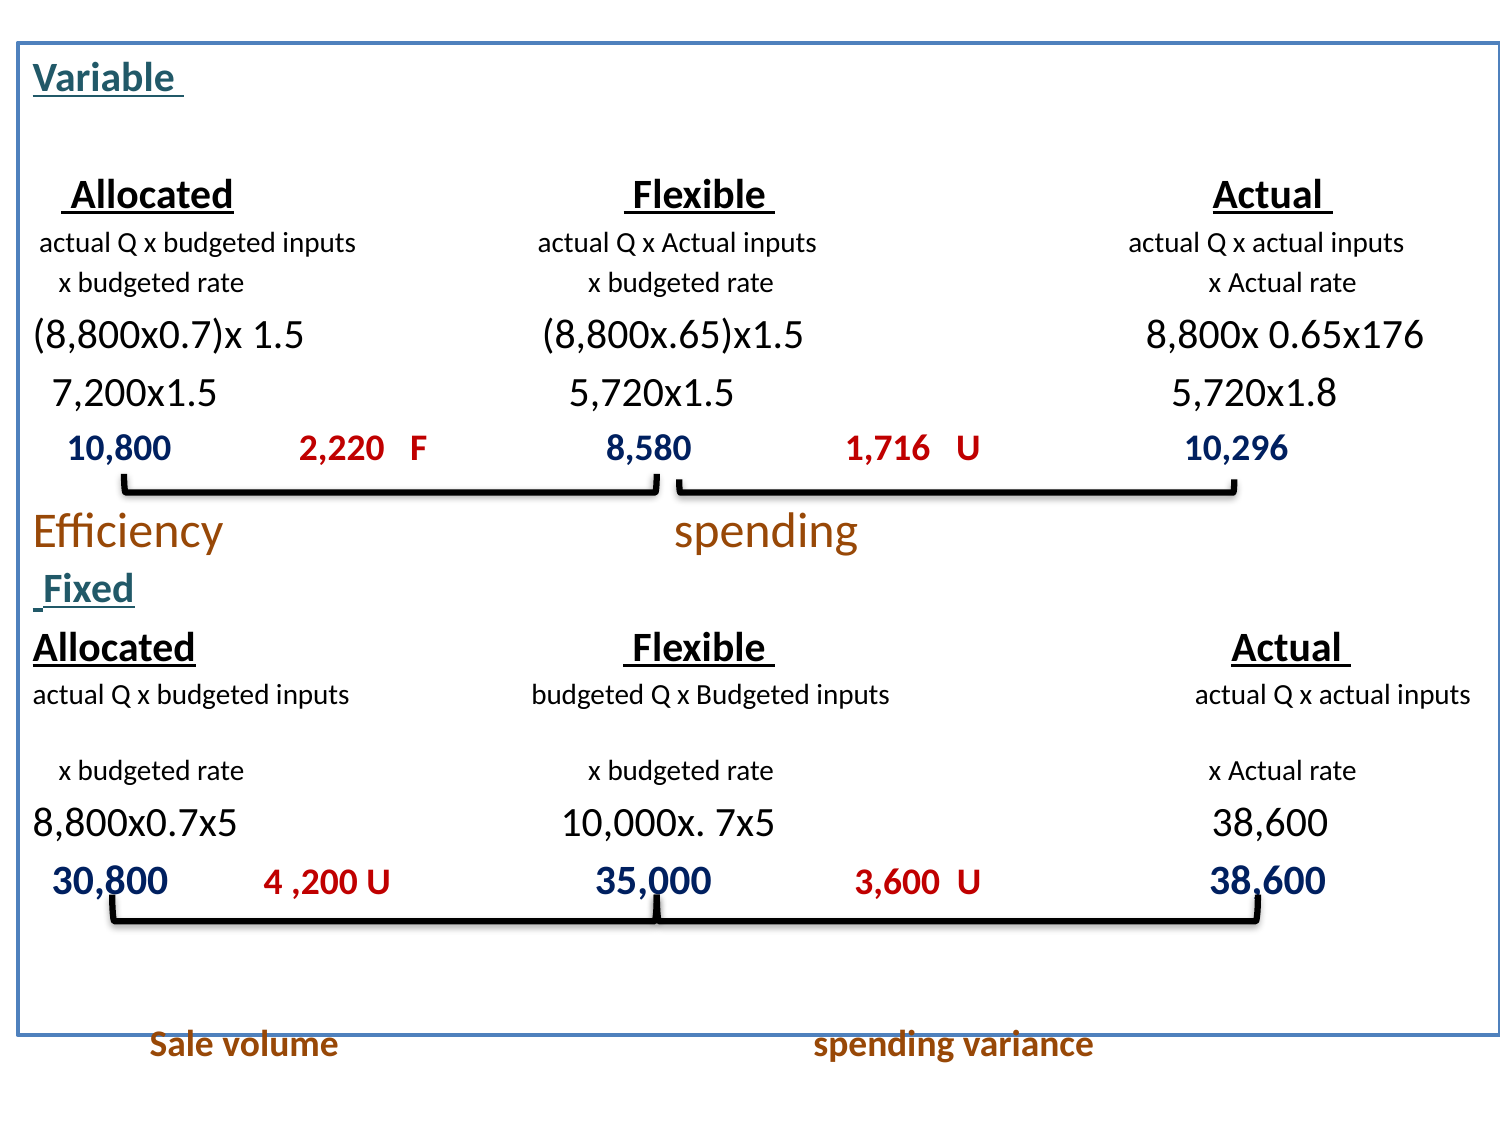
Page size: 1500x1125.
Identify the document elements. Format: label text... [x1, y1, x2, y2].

list Variable Allocated Flexible Actual actual Q x budgeted inputs actual Q x Actual inputs actual Q x actual inputs x budgeted rate x budgeted rate x Actual rate (8,800x0.7)x 1.5 (8,800x.65)x1.5 8,800x 0.65x176 7,200x1.5 5,720x1.5 5,720x1.8 10,800 2,220 F 8,580 1,716 U 10,296 Efficiency spending Fixed Allocated Flexible Actual actual Q x budgeted inputs budgeted Q x Budgeted inputs actual Q x actual inputs x budgeted rate x budgeted rate x Actual rate 8,800x0.7x5 10,000x. 7x5 38,600 30,800 4 ,200 U 35,000 3,600 U 38,600 Sale volume spending variance [16, 41, 1500, 1037]
text_box [120, 473, 660, 496]
text_box [109, 894, 660, 925]
text_box [676, 479, 1238, 496]
text_box [660, 894, 1262, 925]
